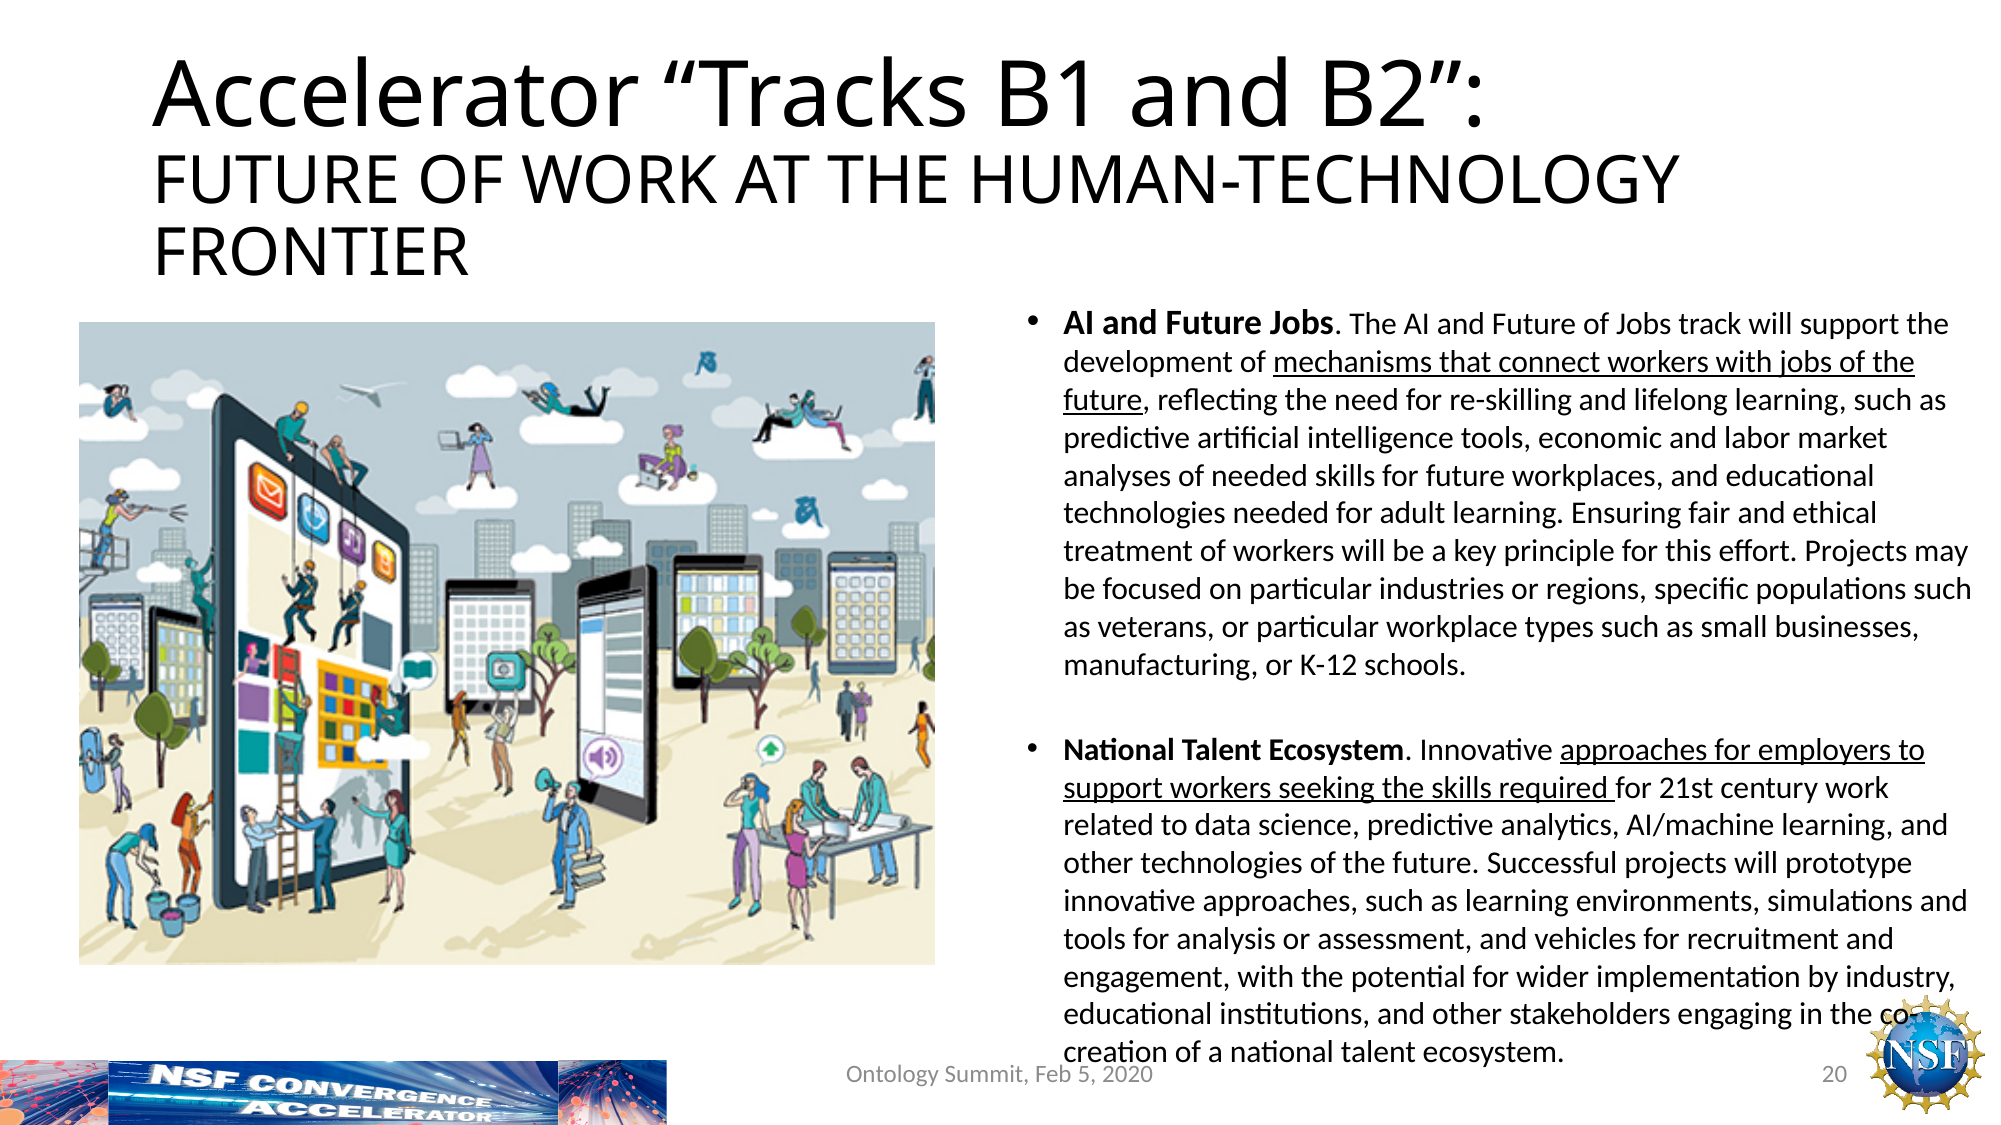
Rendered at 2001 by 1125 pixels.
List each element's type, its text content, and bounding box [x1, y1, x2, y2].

picture [1864, 1079, 1987, 1116]
list AI and Future Jobs. The AI and Future of Jobs track will support the development of mechanisms that connect workers with jobs of the future, reflecting the need for re-skilling and lifelong learning, such as predictive artificial intelligence tools, economic and labor market analyses of needed skills for future workplaces, and educational technologies needed for adult learning. Ensuring fair and ethical treatment of workers will be a key principle for this effort. Projects may be focused on particular industries or regions, specific populations such as veterans, or particular workplace types such as small businesses, manufacturing, or K-12 schools. National Talent Ecosystem. Innovative approaches for employers to support workers seeking the skills required for 21st century work related to data science, predictive analytics, AI/machine learning, and other technologies of the future. Successful projects will prototype innovative approaches, such as learning environments, simulations and tools for analysis or assessment, and vehicles for recruitment and engagement, with the potential for wider implementation by industry, educational institutions, and other stakeholders engaging in the co-creation of a national talent ecosystem. [1011, 291, 2000, 1079]
picture [79, 322, 935, 965]
slide_number 20 [1412, 1042, 1863, 1103]
title Accelerator “Tracks B1 and B2”: Future of Work at the Human-Technology Frontier [137, 59, 1863, 278]
picture [0, 1060, 667, 1125]
